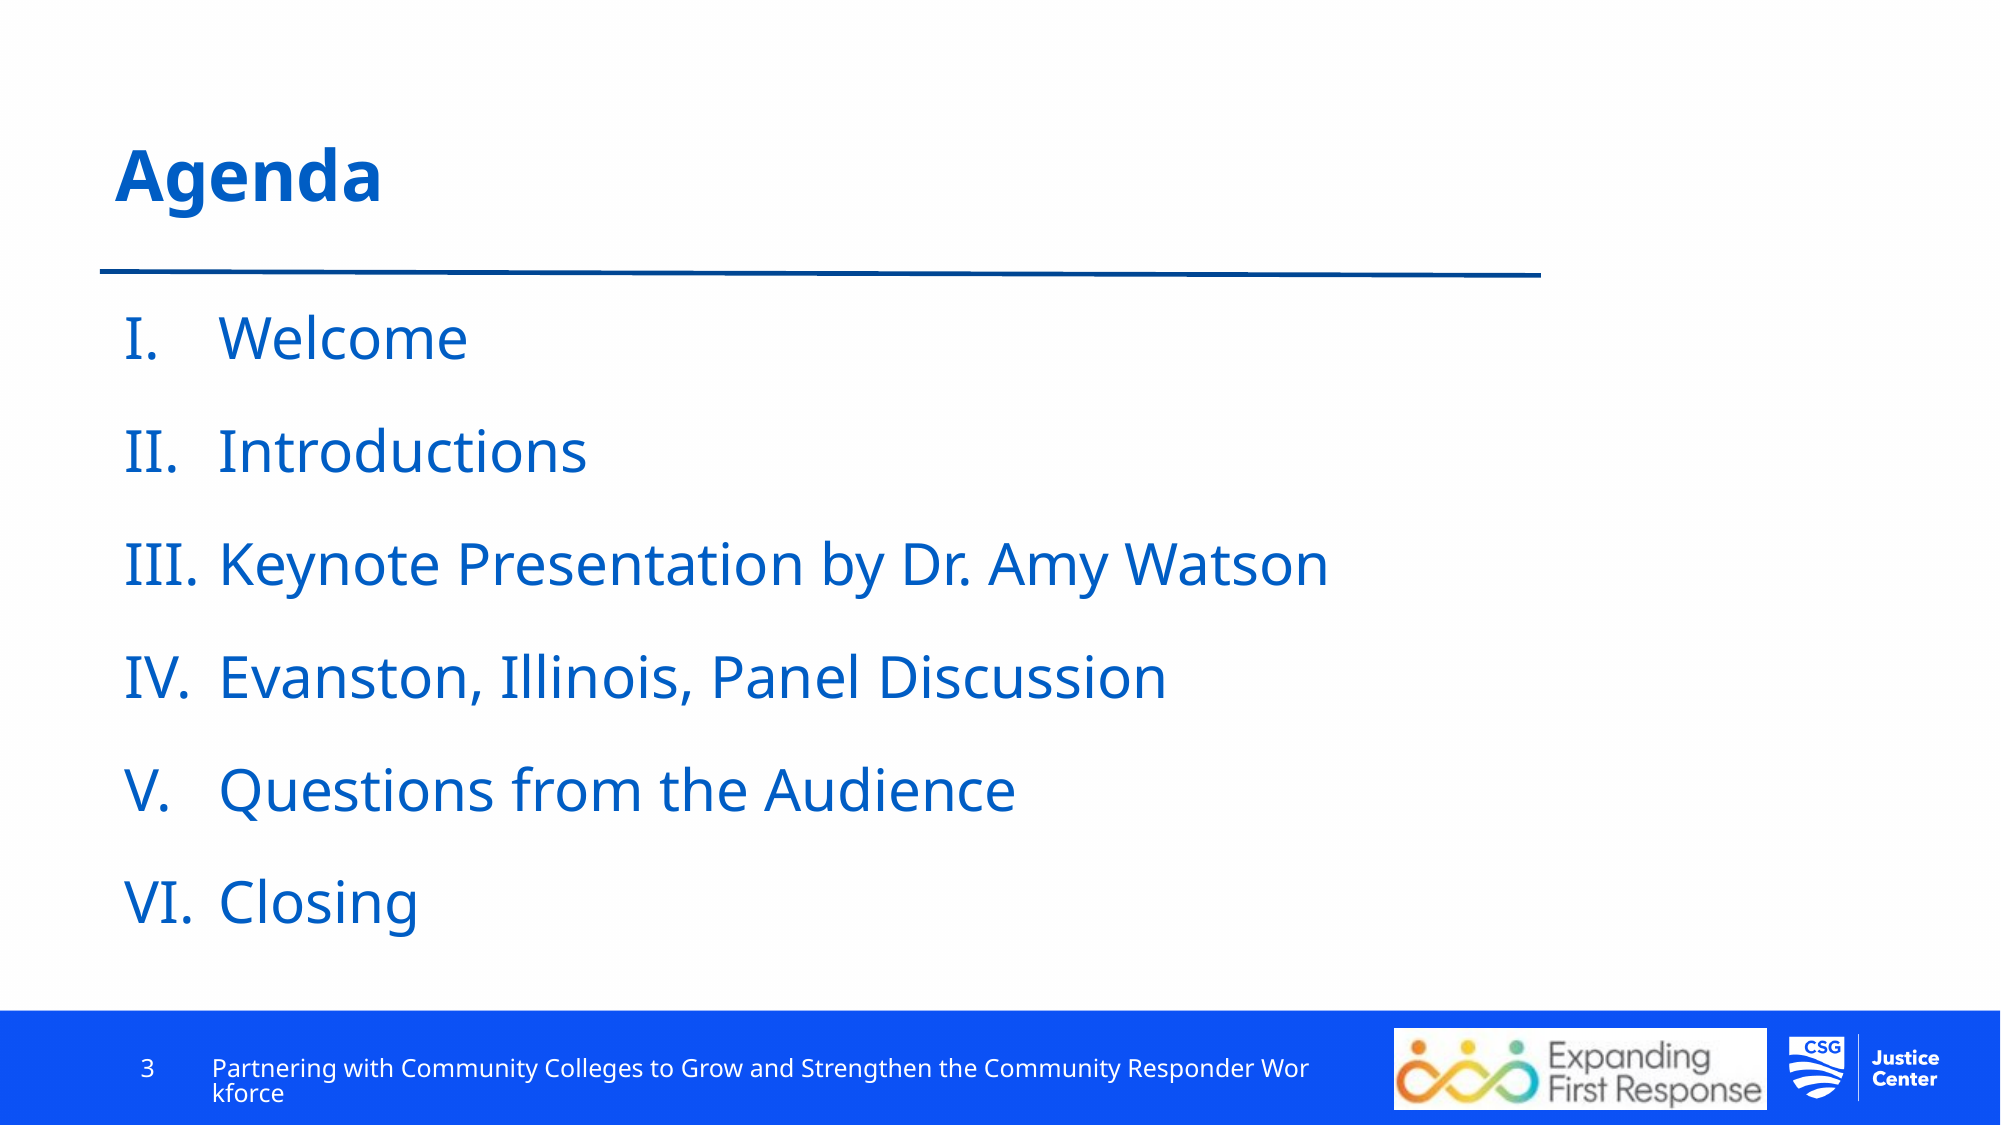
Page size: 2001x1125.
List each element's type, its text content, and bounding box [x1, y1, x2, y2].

picture [0, 0, 2001, 1125]
slide_number 3 [99, 1039, 170, 1100]
footer Partnering with Community Colleges to Grow and Strengthen the Community Responder Workforce [196, 1039, 1328, 1100]
title Agenda [100, 75, 1901, 282]
list Welcome Introductions Keynote Presentation by Dr. Amy Watson Evanston, Illinois, Panel Discussion Questions from the Audience Closing [100, 301, 1901, 960]
